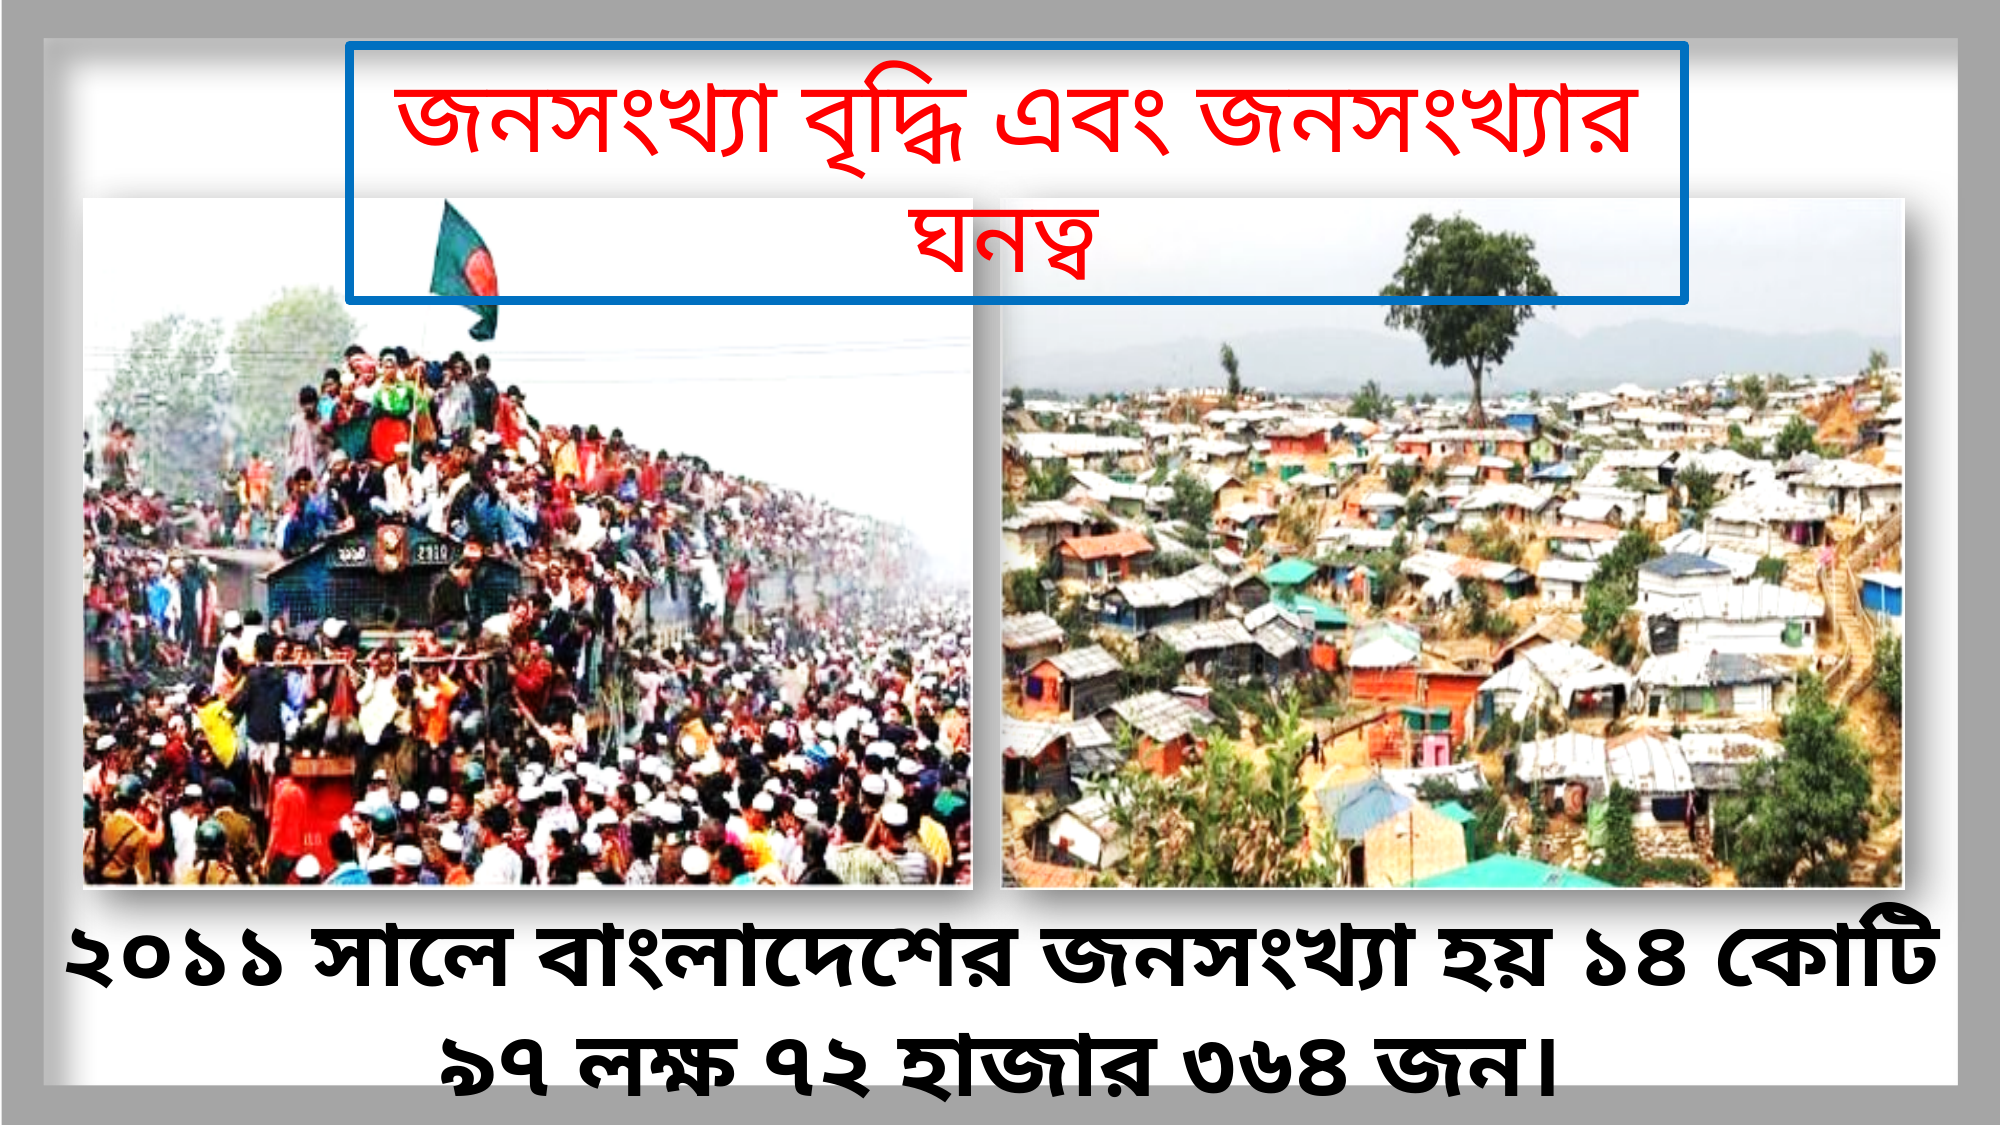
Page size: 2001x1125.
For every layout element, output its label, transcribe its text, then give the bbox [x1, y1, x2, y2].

picture [83, 198, 973, 890]
text_box ২০১১ সালে বাংলাদেশের জনসংখ্যা হয় ১৪ কোটি ৯৭ লক্ষ ৭২ হাজার ৩৬৪ জন। [25, 887, 1977, 1123]
picture [1000, 198, 1905, 890]
text_box [1, 0, 2000, 1125]
text_box জনসংখ্যা বৃদ্ধি এবং জনসংখ্যার ঘনত্ব [349, 45, 1685, 301]
